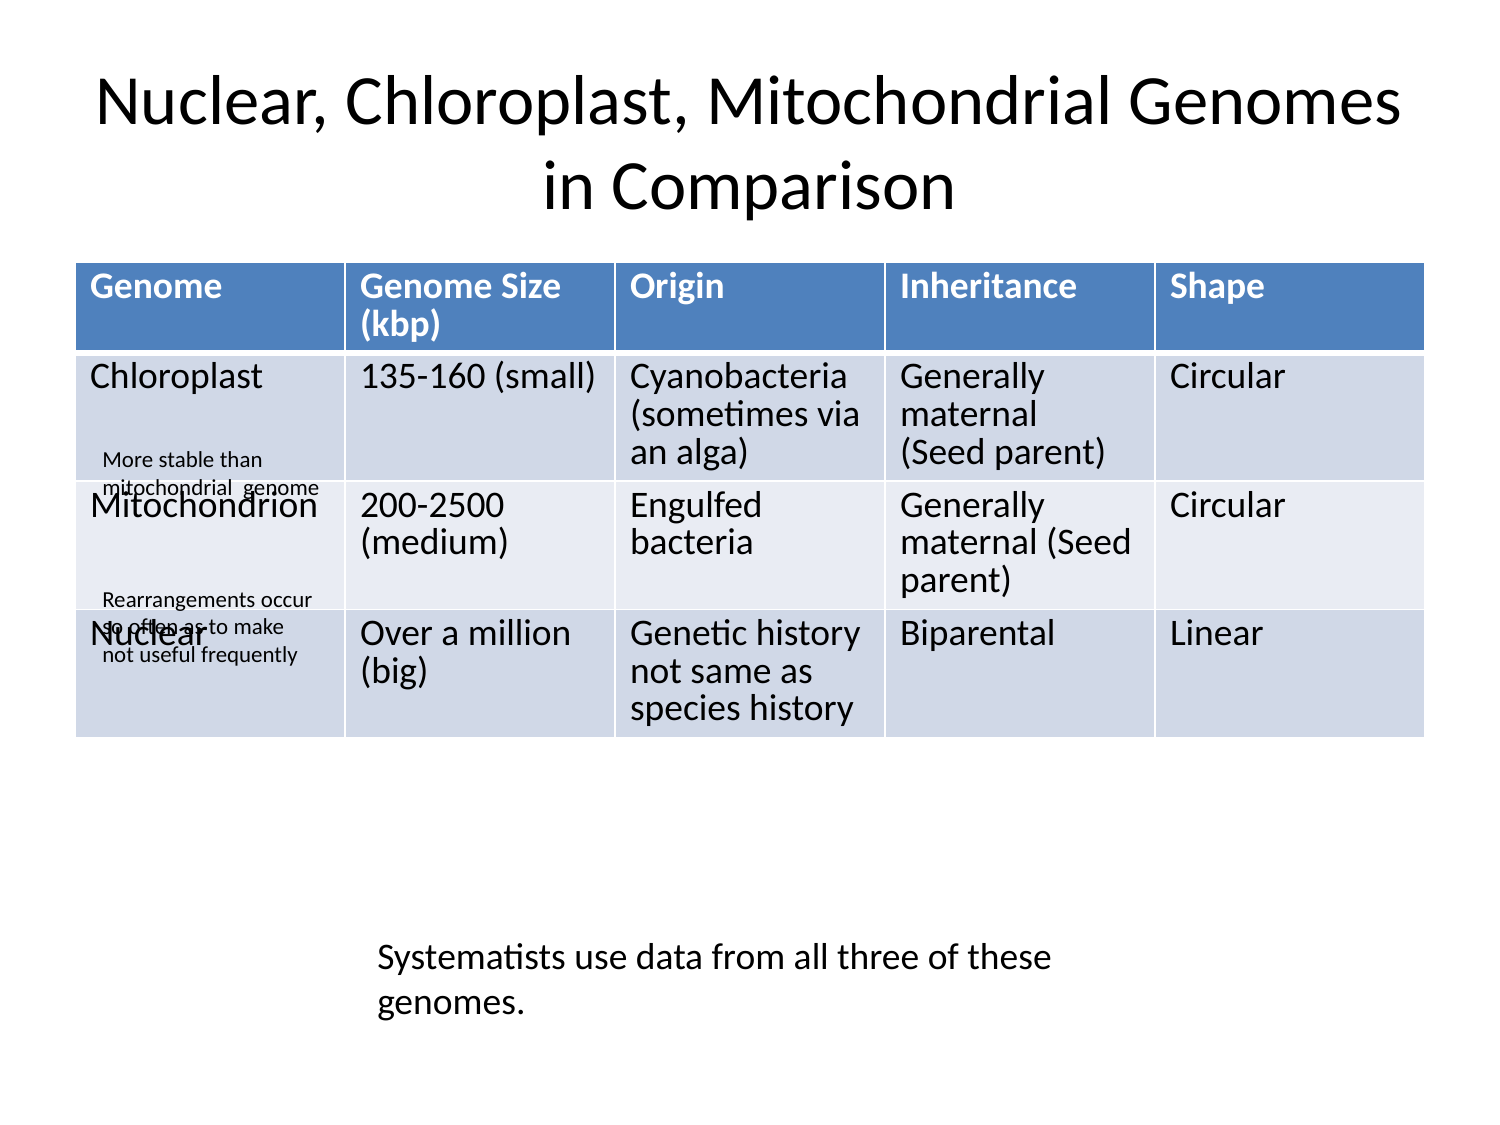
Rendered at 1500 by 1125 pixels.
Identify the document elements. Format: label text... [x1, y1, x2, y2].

table_header Genome Size (kbp) [346, 263, 614, 350]
text_box Rearrangements occur so often as to make not useful frequently [87, 576, 338, 674]
table_cell 200-2500 (medium) [346, 482, 614, 609]
table_cell Over a million (big) [346, 610, 614, 737]
table_cell Engulfed bacteria [616, 482, 884, 609]
table_cell Nuclear [76, 610, 344, 737]
table_cell Circular [1156, 356, 1424, 480]
table_cell Genetic history not same as species history [616, 610, 884, 737]
table_cell Biparental [886, 610, 1154, 737]
table_cell Generally maternal (Seed parent) [886, 482, 1154, 609]
text_box Systematists use data from all three of these genomes. [362, 924, 1213, 1030]
table_header Genome [76, 263, 344, 350]
table_cell Chloroplast [76, 356, 344, 480]
table_header Origin [616, 263, 884, 350]
table_cell Linear [1156, 610, 1424, 737]
table_header Inheritance [886, 263, 1154, 350]
table_cell Circular [1156, 482, 1424, 609]
title Nuclear, Chloroplast, Mitochondrial Genomes in Comparison [75, 45, 1425, 233]
table_header Shape [1156, 263, 1424, 350]
table_cell 135-160 (small) [346, 356, 614, 480]
table_cell Generally maternal (Seed parent) [886, 356, 1154, 480]
table_cell Cyanobacteria (sometimes via an alga) [616, 356, 884, 480]
table_cell Mitochondrion [76, 482, 344, 609]
text_box More stable than mitochondrial genome [87, 437, 338, 508]
